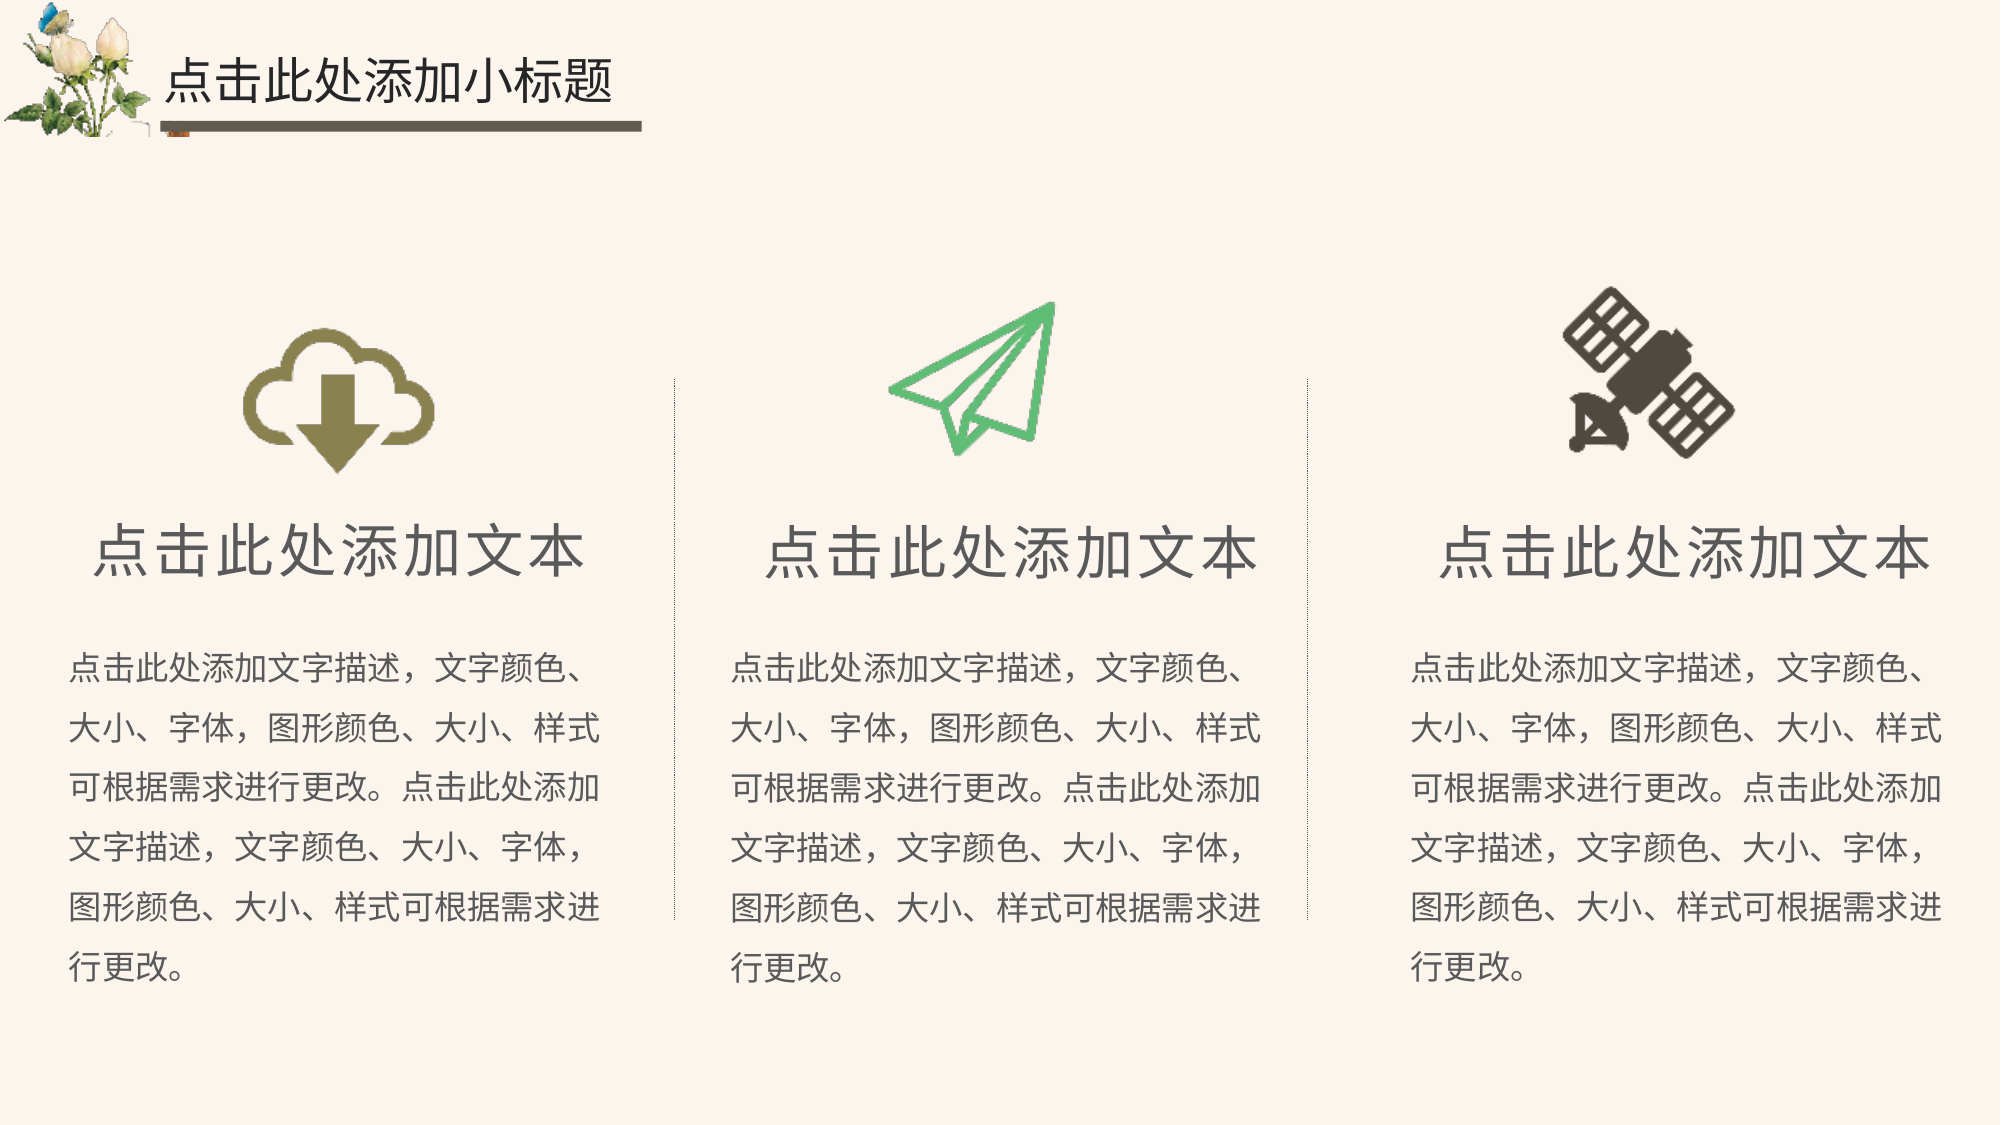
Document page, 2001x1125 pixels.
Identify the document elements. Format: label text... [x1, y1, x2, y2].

text_box 点击此处添加文字描述，文字颜色、大小、字体，图形颜色、大小、样式可根据需求进行更改。点击此处添加文字描述，文字颜色、大小、字体，图形颜色、大小、样式可根据需求进行更改。 [715, 620, 1294, 995]
picture [872, 279, 1072, 479]
picture [1543, 279, 1743, 479]
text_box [0, 0, 724, 137]
text_box 点击此处添加文本 [763, 529, 1259, 586]
text_box 点击此处添加文本 [1436, 529, 1933, 586]
text_box 点击此处添加文字描述，文字颜色、大小、字体，图形颜色、大小、样式可根据需求进行更改。点击此处添加文字描述，文字颜色、大小、字体，图形颜色、大小、样式可根据需求进行更改。 [53, 619, 632, 994]
text_box 点击此处添加文字描述，文字颜色、大小、字体，图形颜色、大小、样式可根据需求进行更改。点击此处添加文字描述，文字颜色、大小、字体，图形颜色、大小、样式可根据需求进行更改。 [1395, 619, 1974, 994]
picture [239, 301, 439, 501]
text_box 点击此处添加文本 [90, 528, 587, 585]
